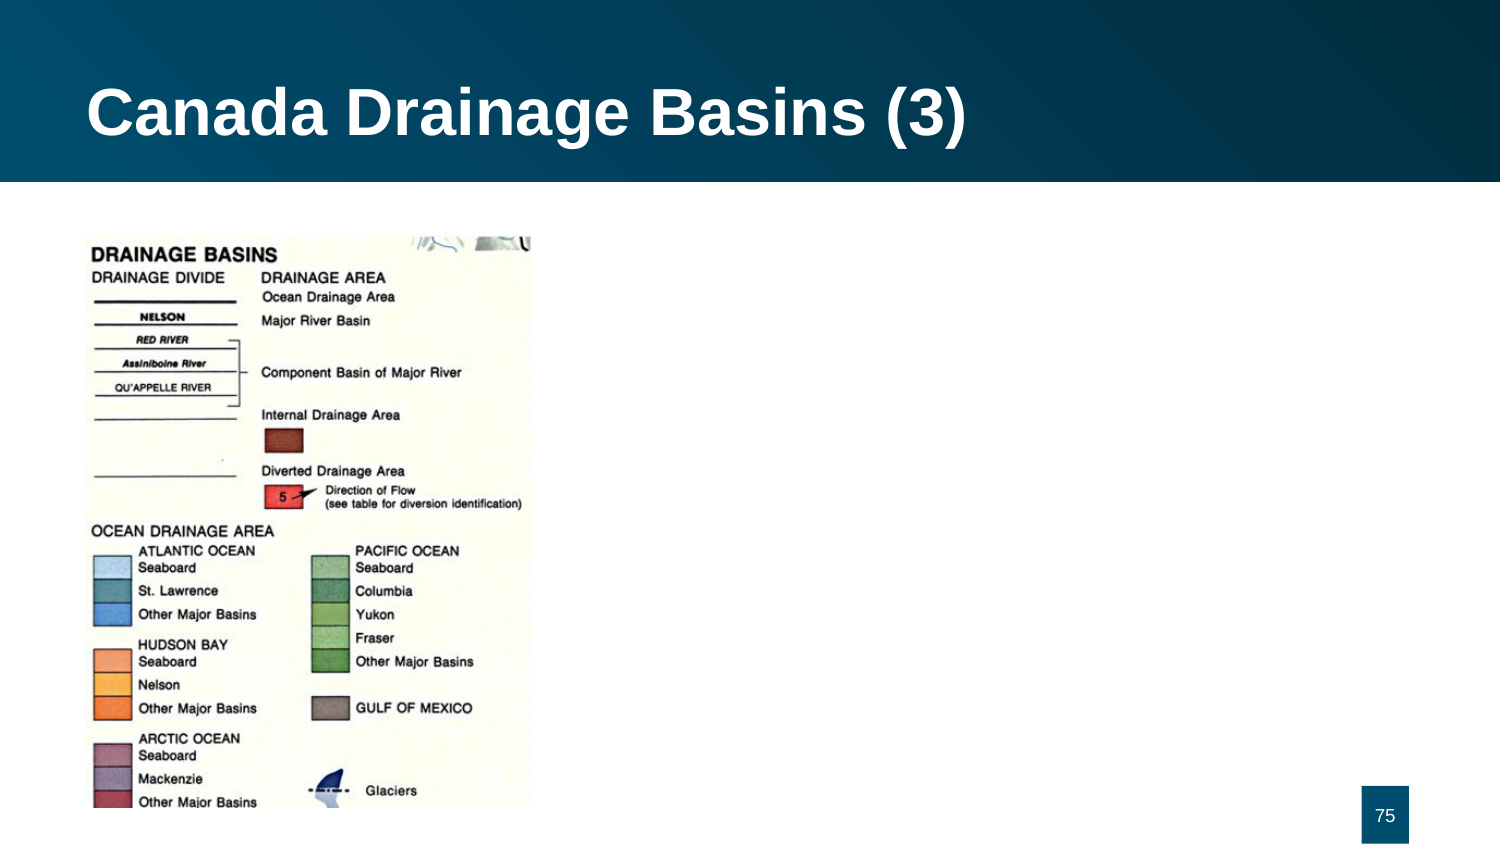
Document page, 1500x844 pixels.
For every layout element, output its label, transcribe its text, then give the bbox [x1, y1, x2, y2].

title Canada Drainage Basins (3) [86, 68, 1409, 150]
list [86, 232, 535, 809]
